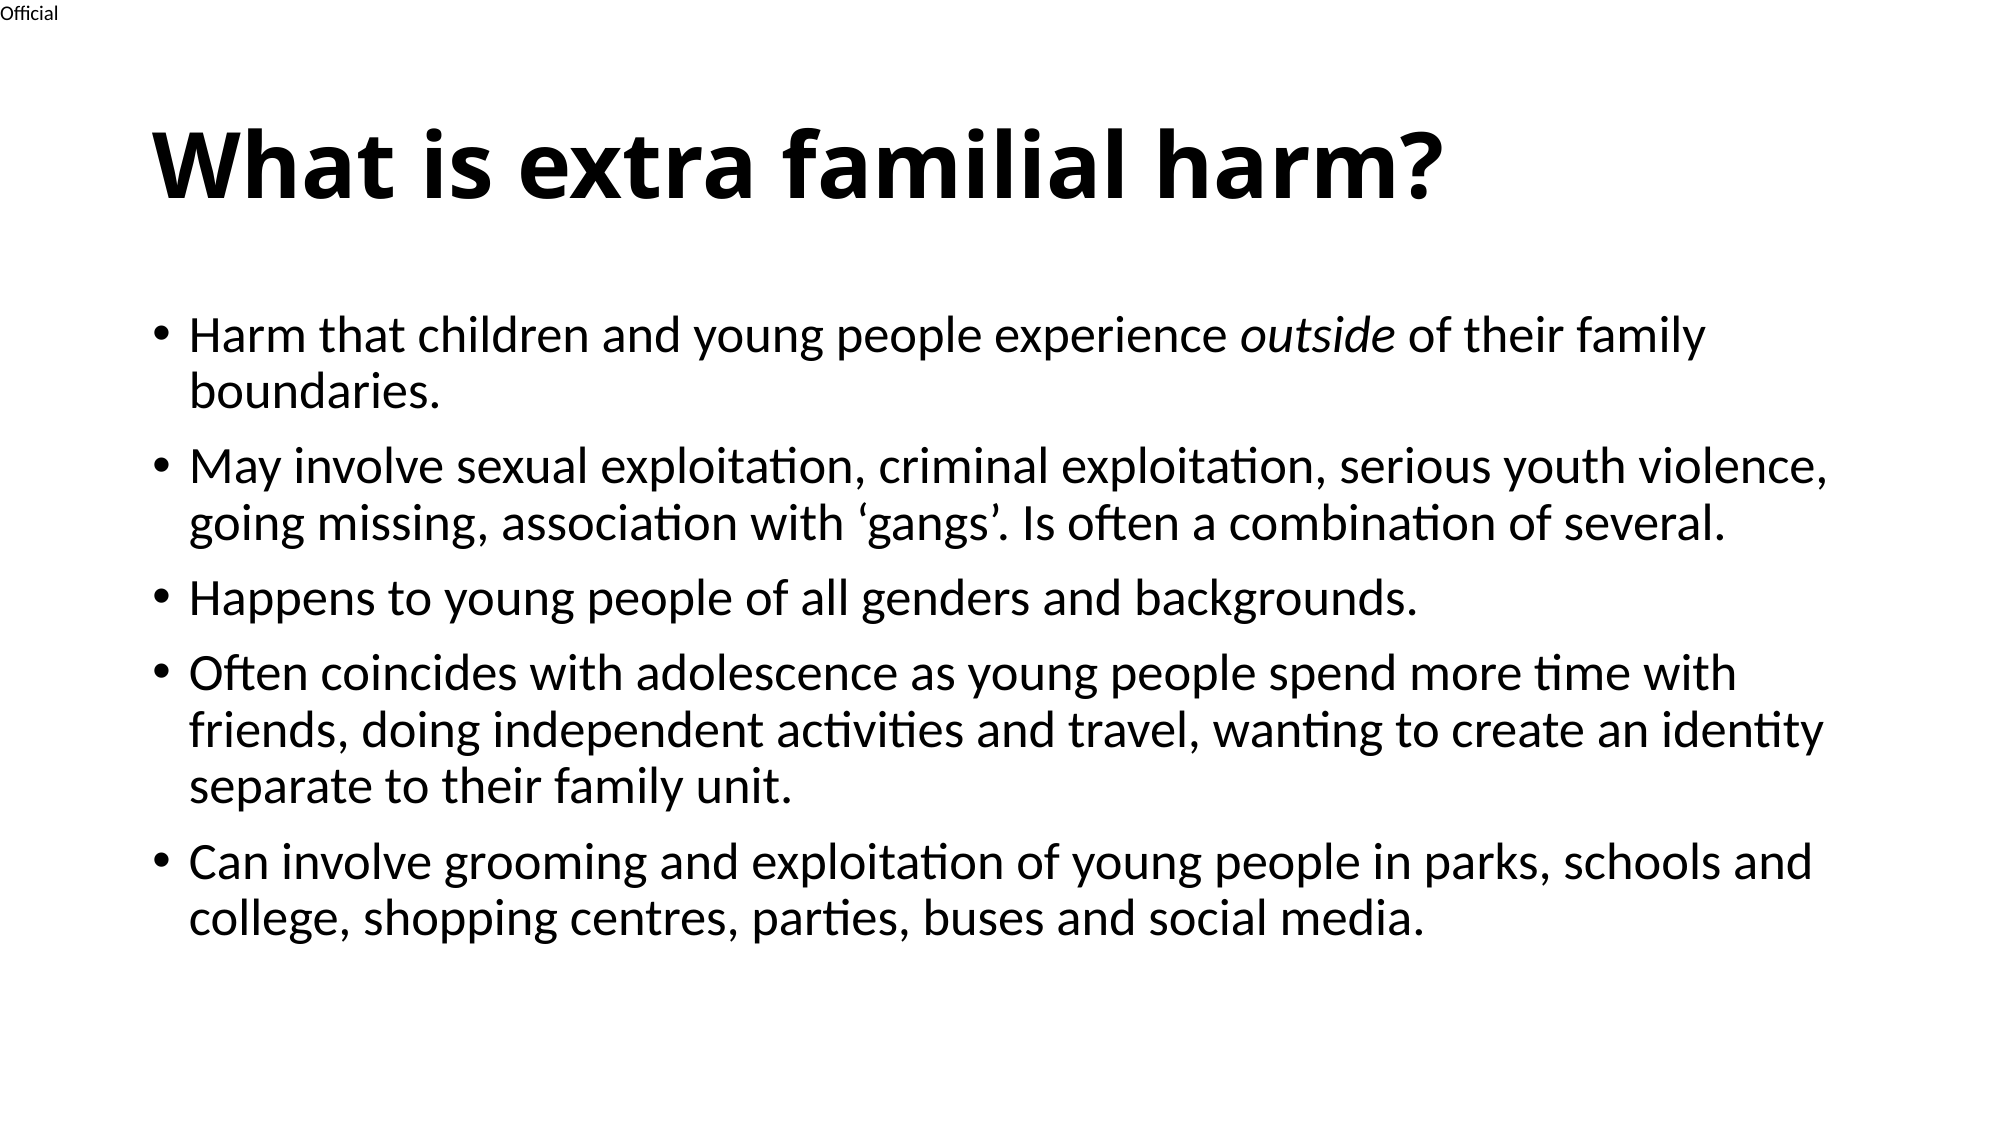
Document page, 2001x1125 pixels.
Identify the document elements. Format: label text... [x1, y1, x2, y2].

list Harm that children and young people experience outside of their family boundaries. May involve sexual exploitation, criminal exploitation, serious youth violence, going missing, association with ‘gangs’. Is often a combination of several. Happens to young people of all genders and backgrounds. Often coincides with adolescence as young people spend more time with friends, doing independent activities and travel, wanting to create an identity separate to their family unit. Can involve grooming and exploitation of young people in parks, schools and college, shopping centres, parties, buses and social media. [137, 299, 1863, 1014]
title What is extra familial harm? [137, 59, 1863, 278]
